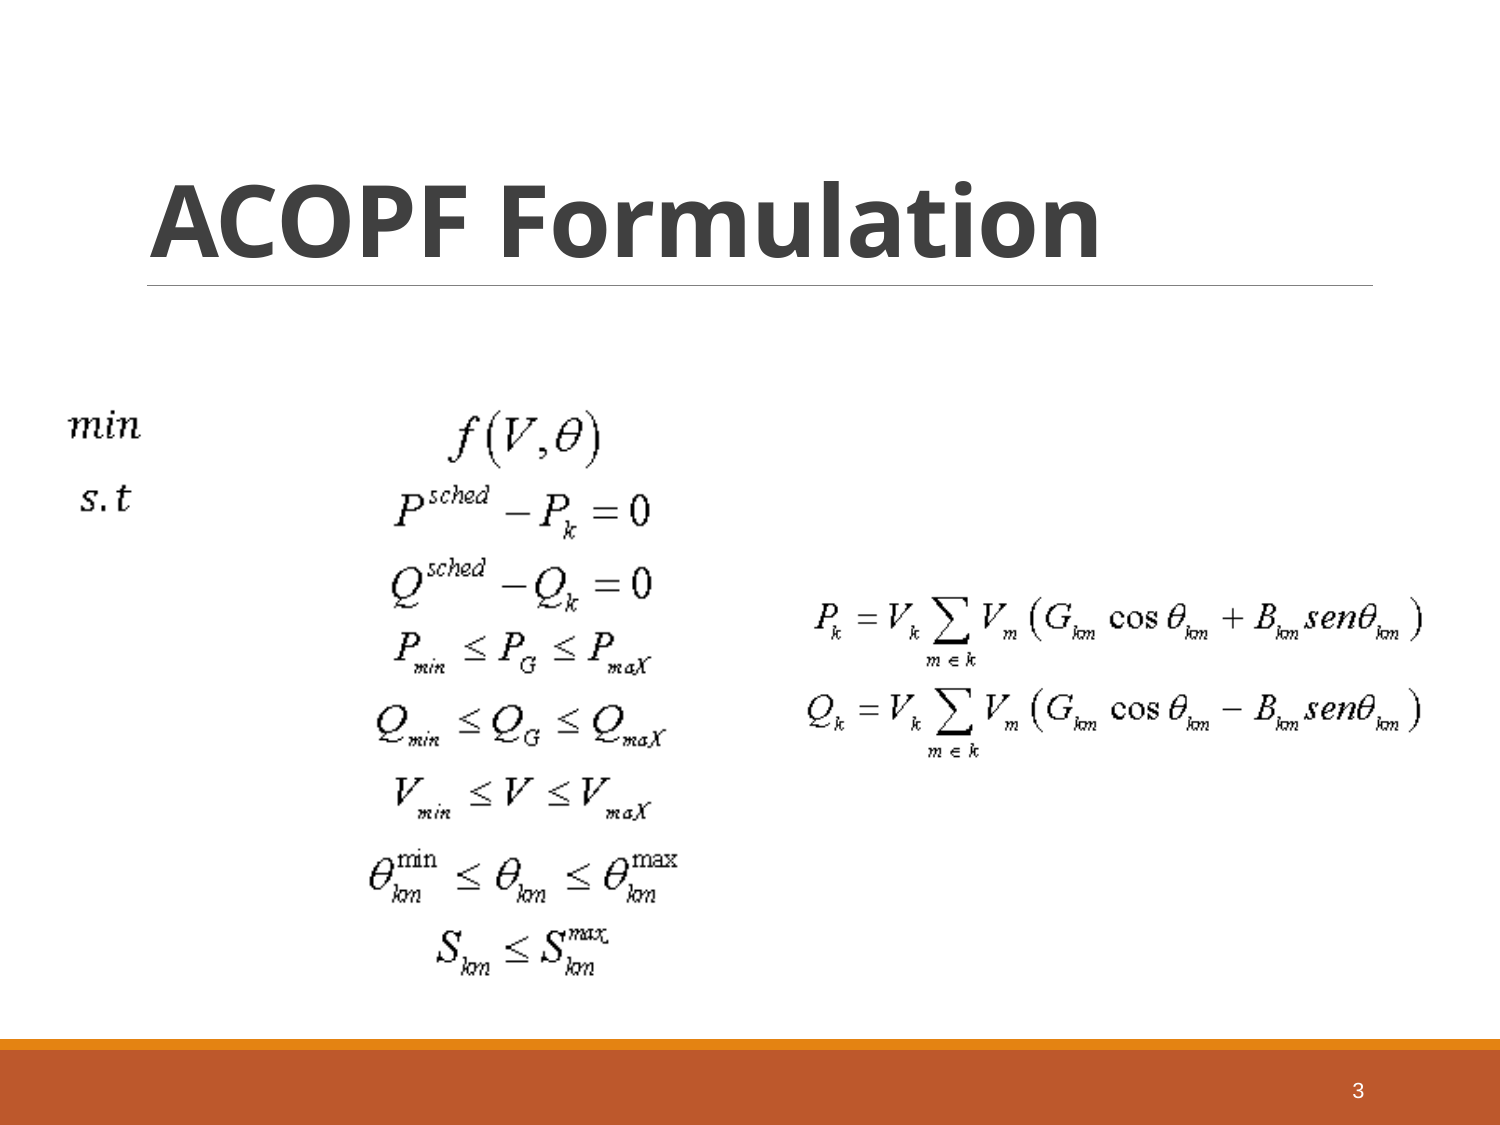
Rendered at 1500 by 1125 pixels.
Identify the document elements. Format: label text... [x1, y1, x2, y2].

slide_number 3 [1218, 1059, 1380, 1120]
title ACOPF Formulation [135, 47, 1373, 285]
picture [32, 394, 1475, 987]
